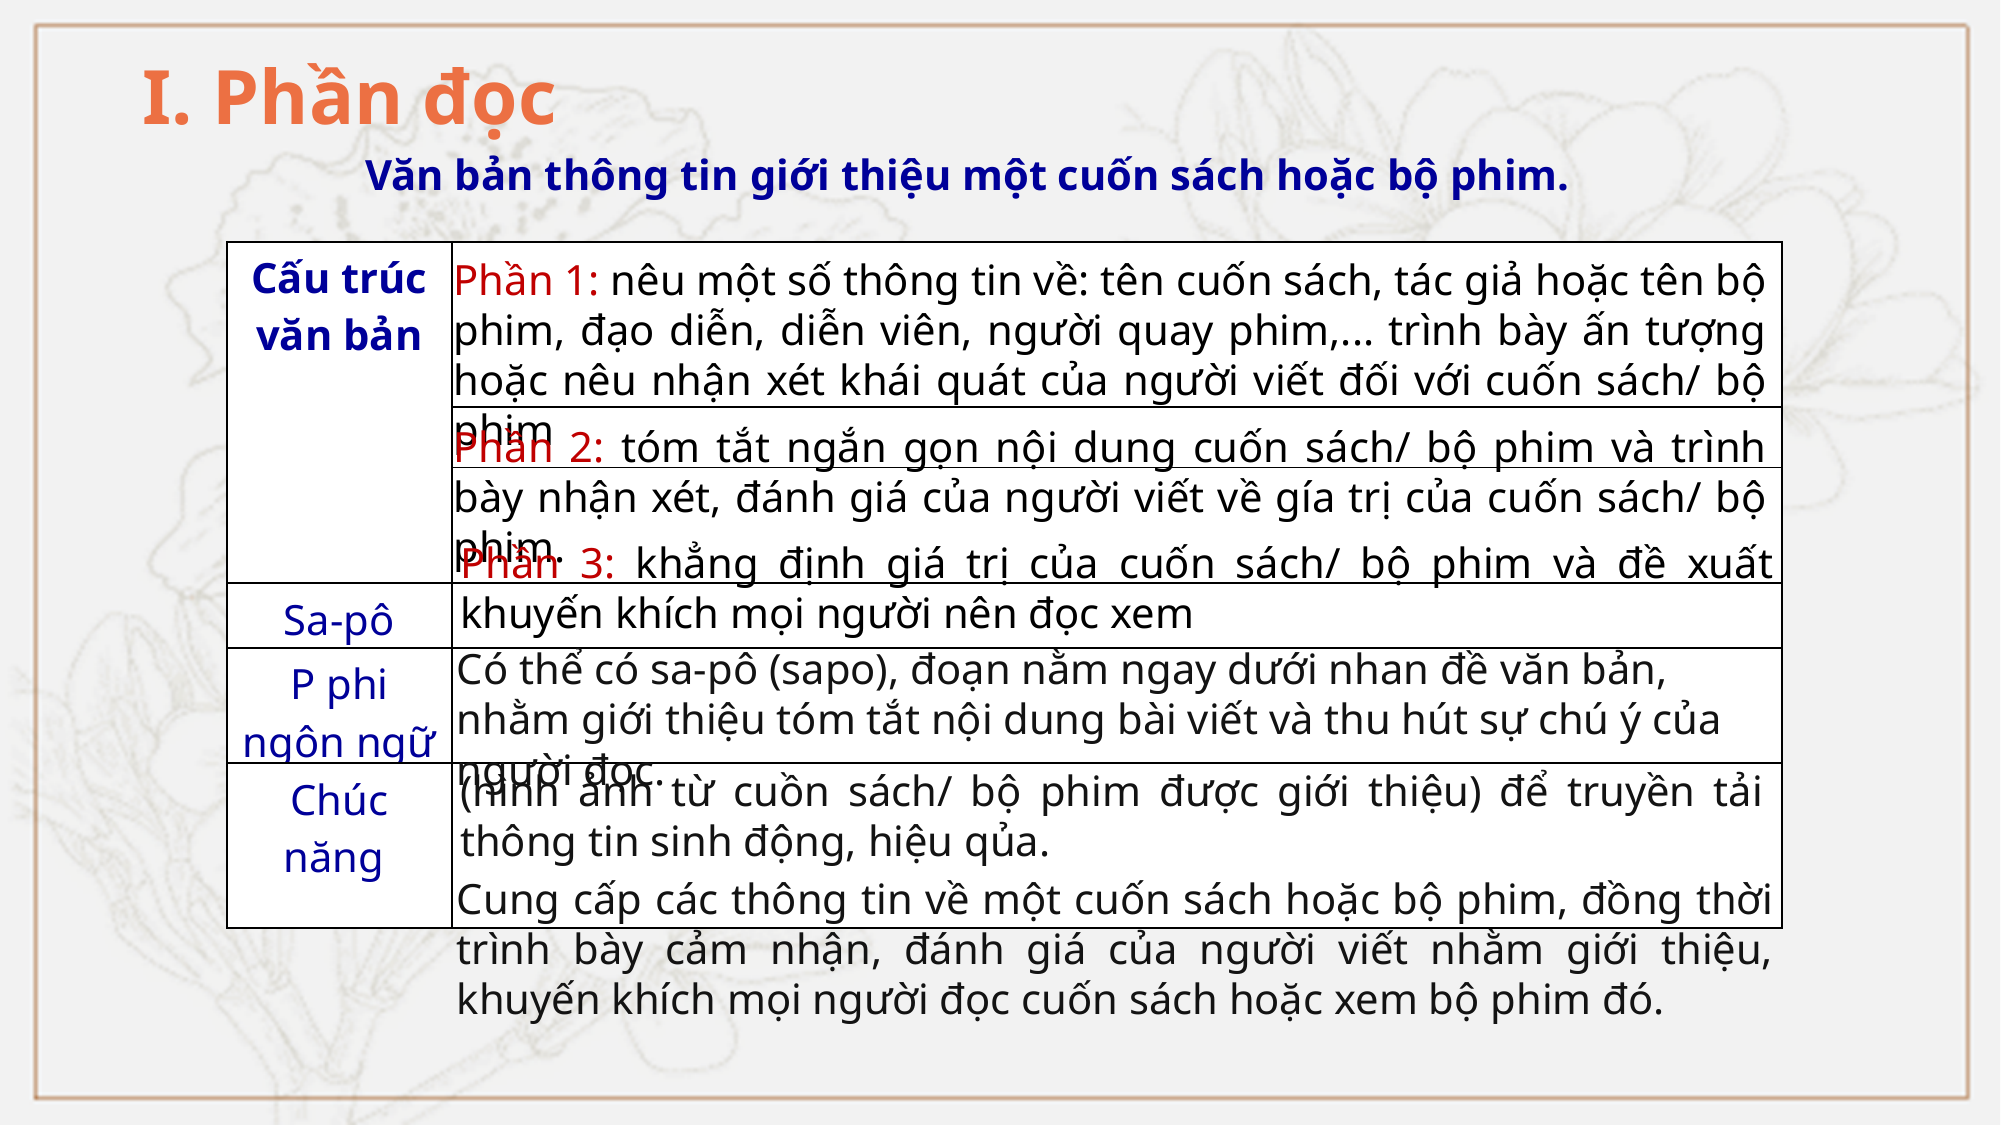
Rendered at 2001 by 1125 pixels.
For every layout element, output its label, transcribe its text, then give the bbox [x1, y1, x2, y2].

table_cell Sa-pô [228, 584, 445, 647]
text_box Phần 1: nêu một số thông tin về: tên cuốn sách, tác giả hoặc tên bộ phim, đạo diễn, diễn viên, người quay phim,... trình bày ấn tượng hoặc nêu nhận xét khái quát của người viết đối với cuốn sách/ bộ phim [438, 246, 1782, 413]
text_box I. Phần đọc [127, 15, 646, 147]
text_box Văn bản thông tin giới thiệu một cuốn sách hoặc bộ phim. [289, 141, 1646, 207]
text_box Có thể có sa-pô (sapo), đoạn nằm ngay dưới nhan đề văn bản, nhằm giới thiệu tóm tắt nội dung bài viết và thu hút sự chú ý của người đọc. [442, 635, 1779, 801]
text_box (hình ảnh từ cuồn sách/ bộ phim được giới thiệu) để truyền tải thông tin sinh động, hiệu qủa. [445, 757, 1779, 865]
text_box Phần 2: tóm tắt ngắn gọn nội dung cuốn sách/ bộ phim và trình bày nhận xét, đánh giá của người viết về gía trị của cuốn sách/ bộ phim. [438, 413, 1782, 579]
picture [0, 0, 2001, 1125]
table_cell Chúc năng [228, 764, 445, 927]
text_box Phần 3: khẳng định giá trị của cuốn sách/ bộ phim và đề xuất khuyến khích mọi người nên đọc xem [445, 529, 1789, 645]
text_box Cung cấp các thông tin về một cuốn sách hoặc bộ phim, đồng thời trình bày cảm nhận, đánh giá của người viết nhằm giới thiệu, khuyến khích mọi người đọc cuốn sách hoặc xem bộ phim đó. [442, 865, 1789, 1031]
table_header Cấu trúc văn bản [228, 243, 451, 582]
table_cell P phi ngôn ngữ [228, 649, 442, 762]
